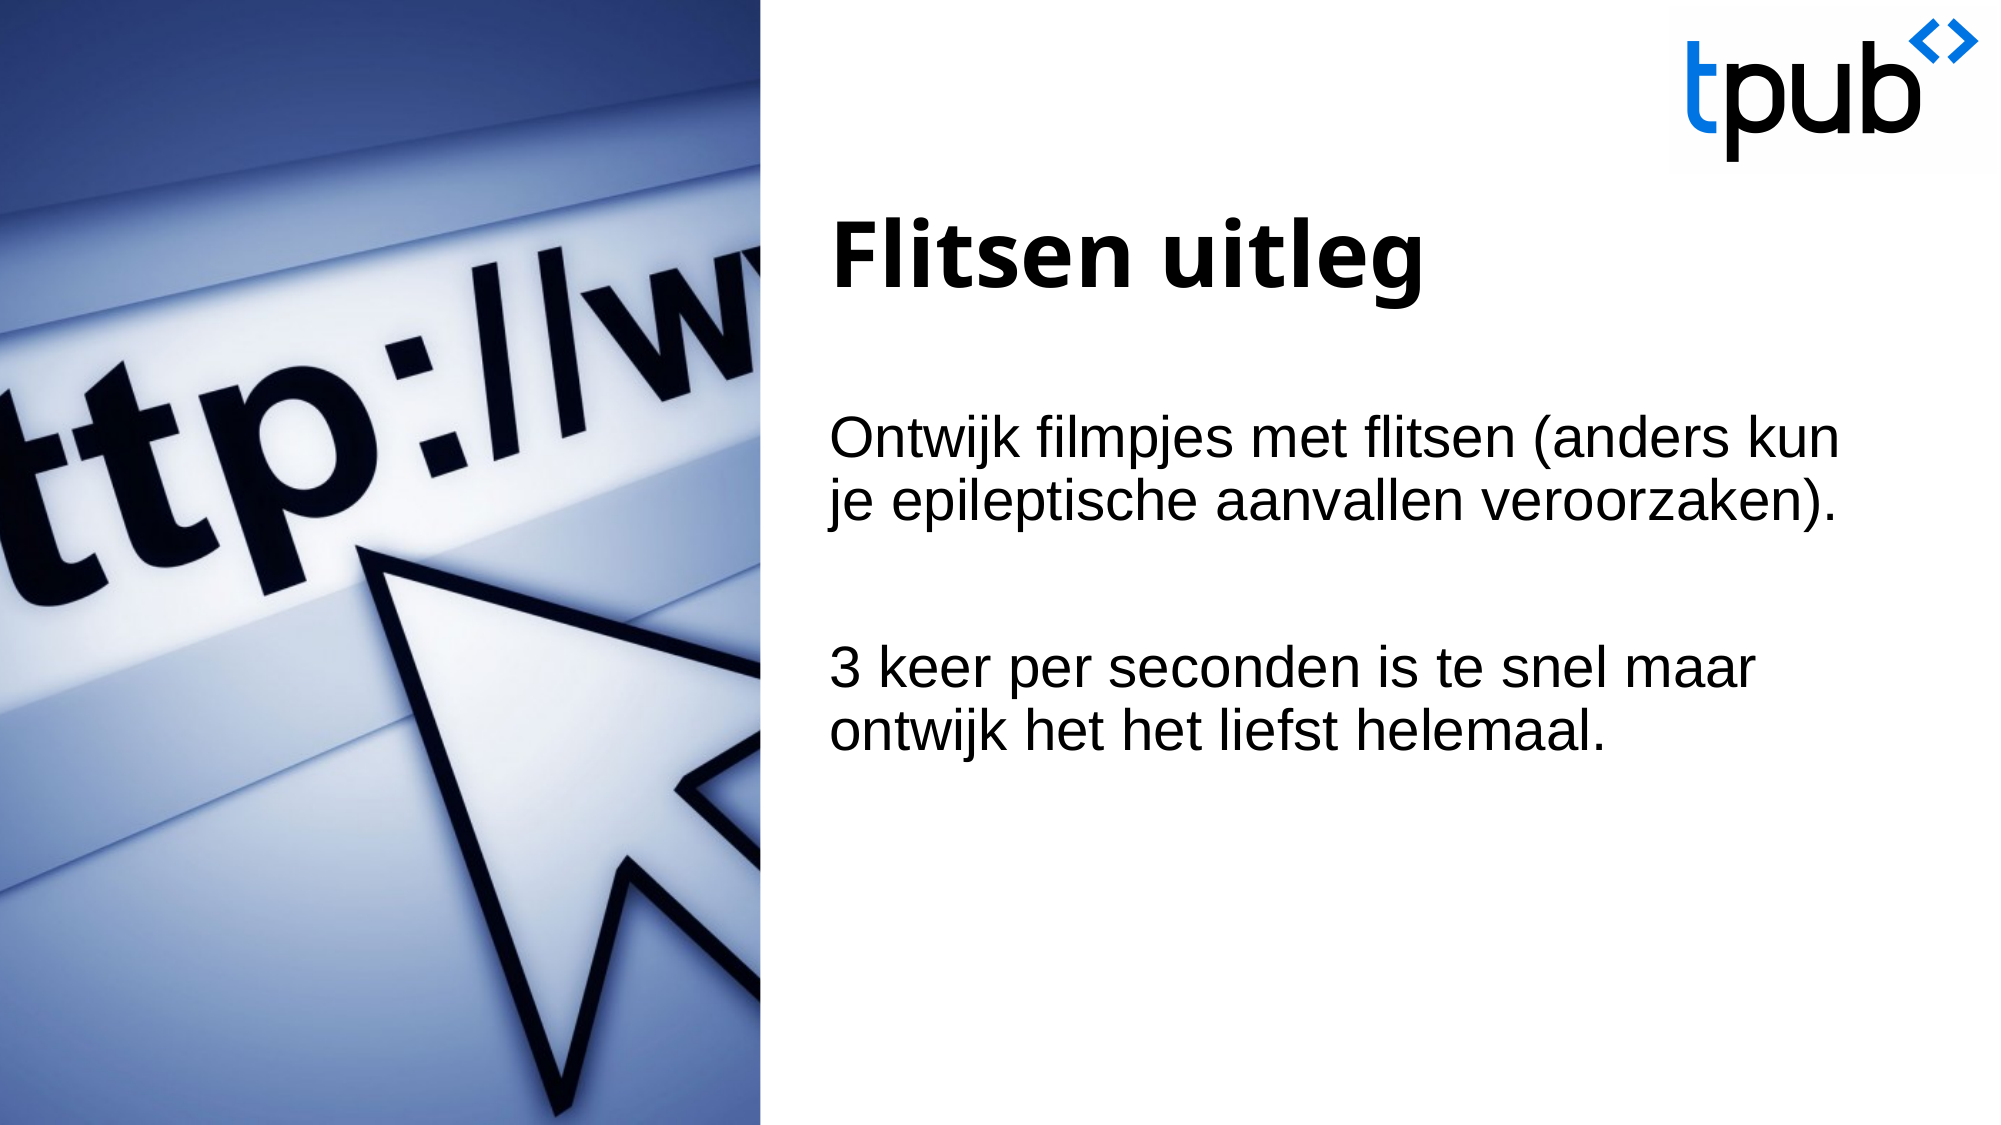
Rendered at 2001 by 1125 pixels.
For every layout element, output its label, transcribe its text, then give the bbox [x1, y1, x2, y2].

picture [0, 0, 761, 1125]
list Ontwijk filmpjes met flitsen (anders kun je epileptische aanvallen veroorzaken). 3 keer per seconden is te snel maar ontwijk het het liefst helemaal. [814, 399, 1895, 1021]
picture [1668, 6, 1997, 174]
title Flitsen uitleg [814, 104, 1895, 315]
